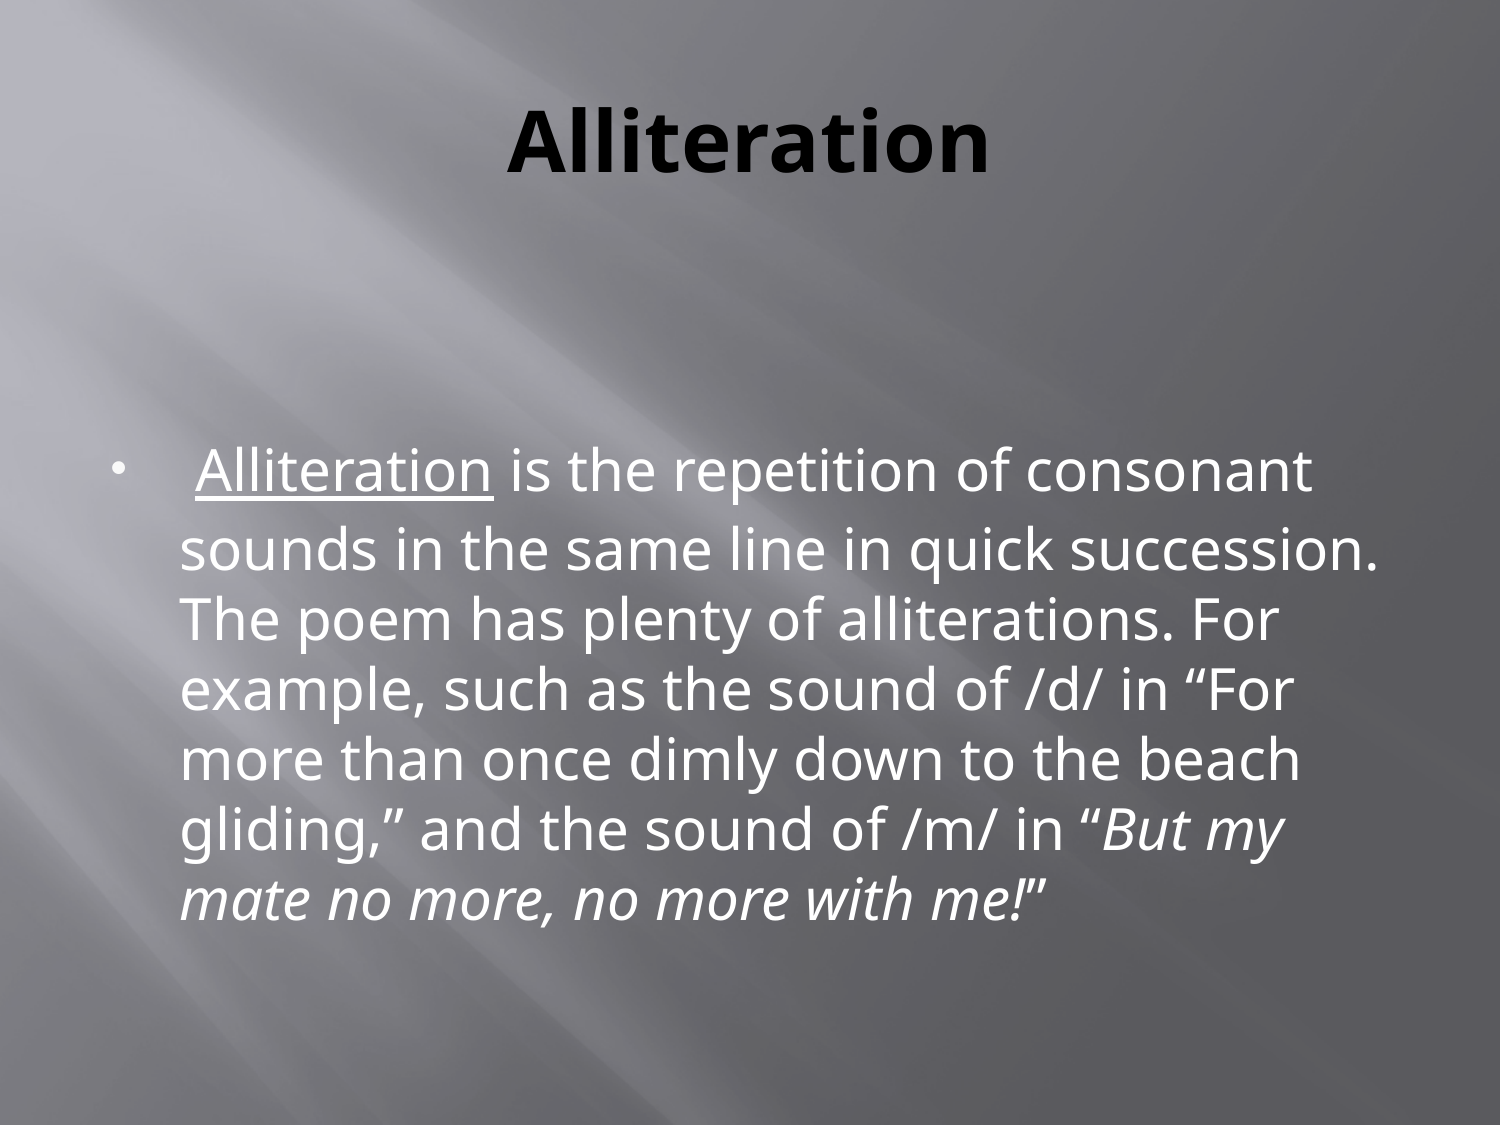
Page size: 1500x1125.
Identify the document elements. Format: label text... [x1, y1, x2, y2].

list Alliteration is the repetition of consonant sounds in the same line in quick succession. The poem has plenty of alliterations. For example, such as the sound of /d/ in “For more than once dimly down to the beach gliding,” and the sound of /m/ in “But my mate no more, no more with me!” [75, 262, 1425, 1035]
title Alliteration [75, 45, 1425, 233]
